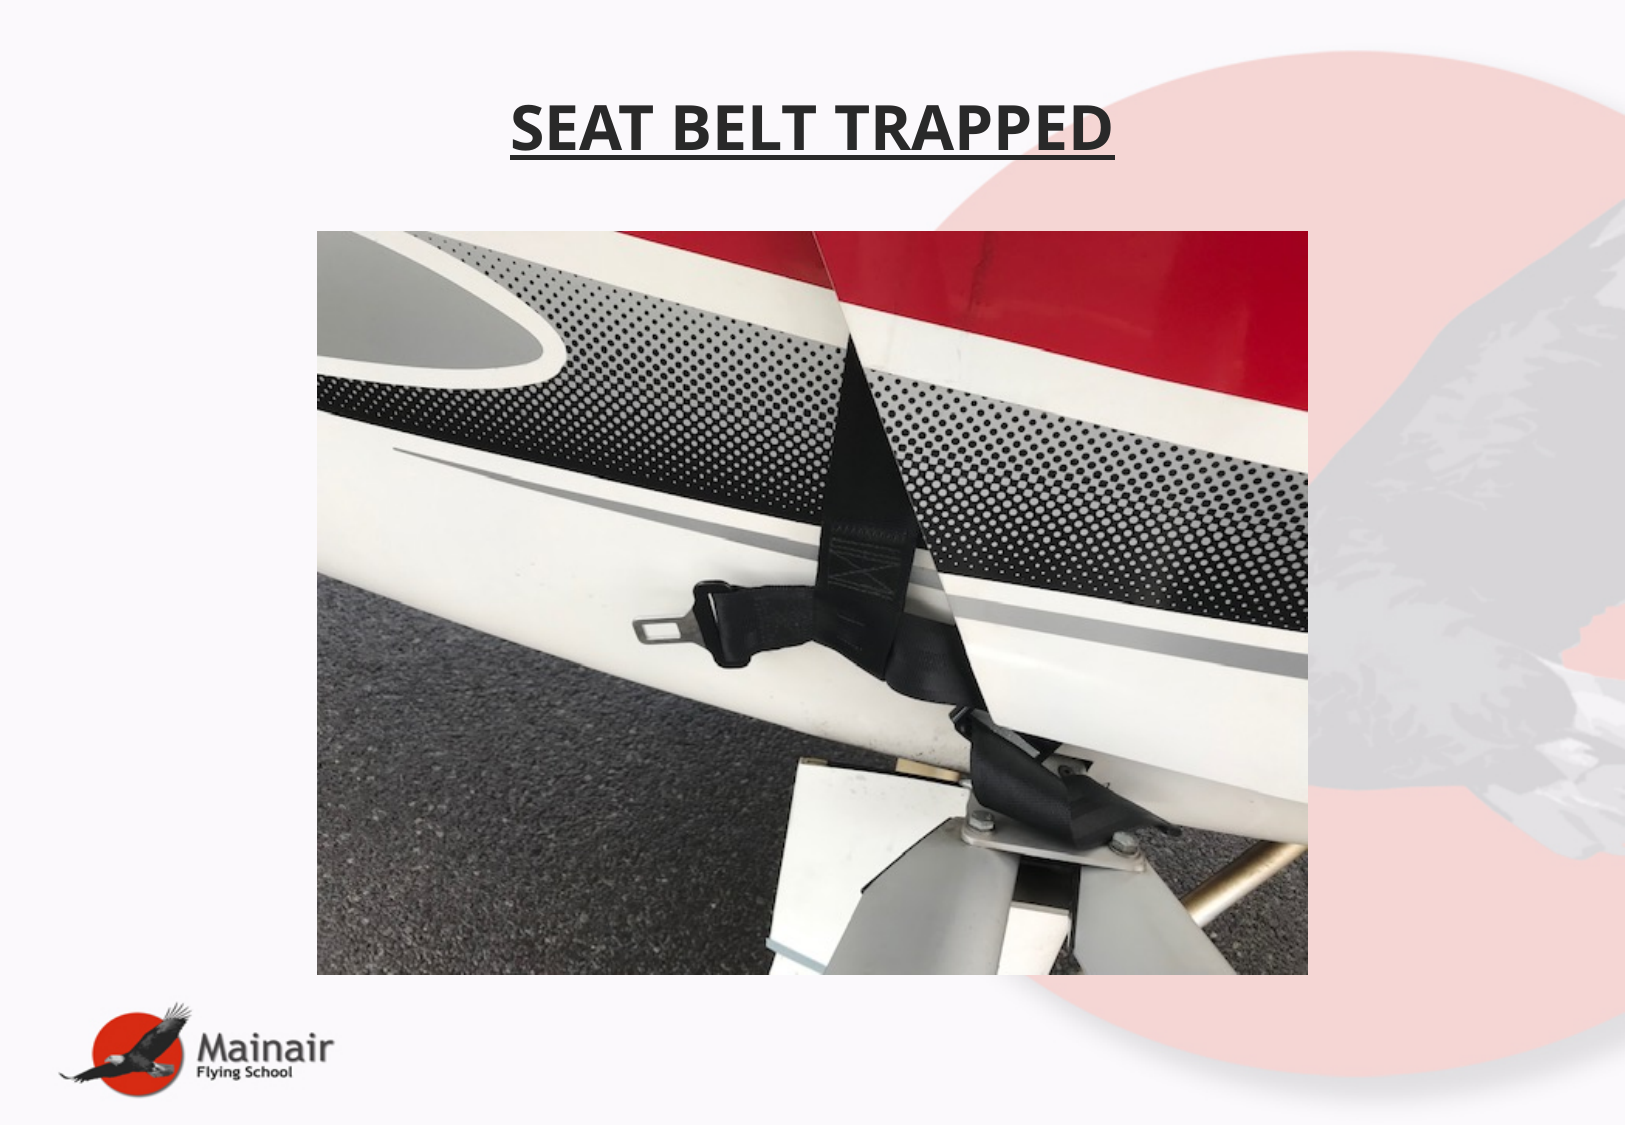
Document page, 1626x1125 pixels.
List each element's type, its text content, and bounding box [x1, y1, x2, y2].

title SEAT BELT TRAPPED [80, 77, 1544, 174]
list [317, 231, 1308, 975]
picture [0, 0, 1625, 1125]
